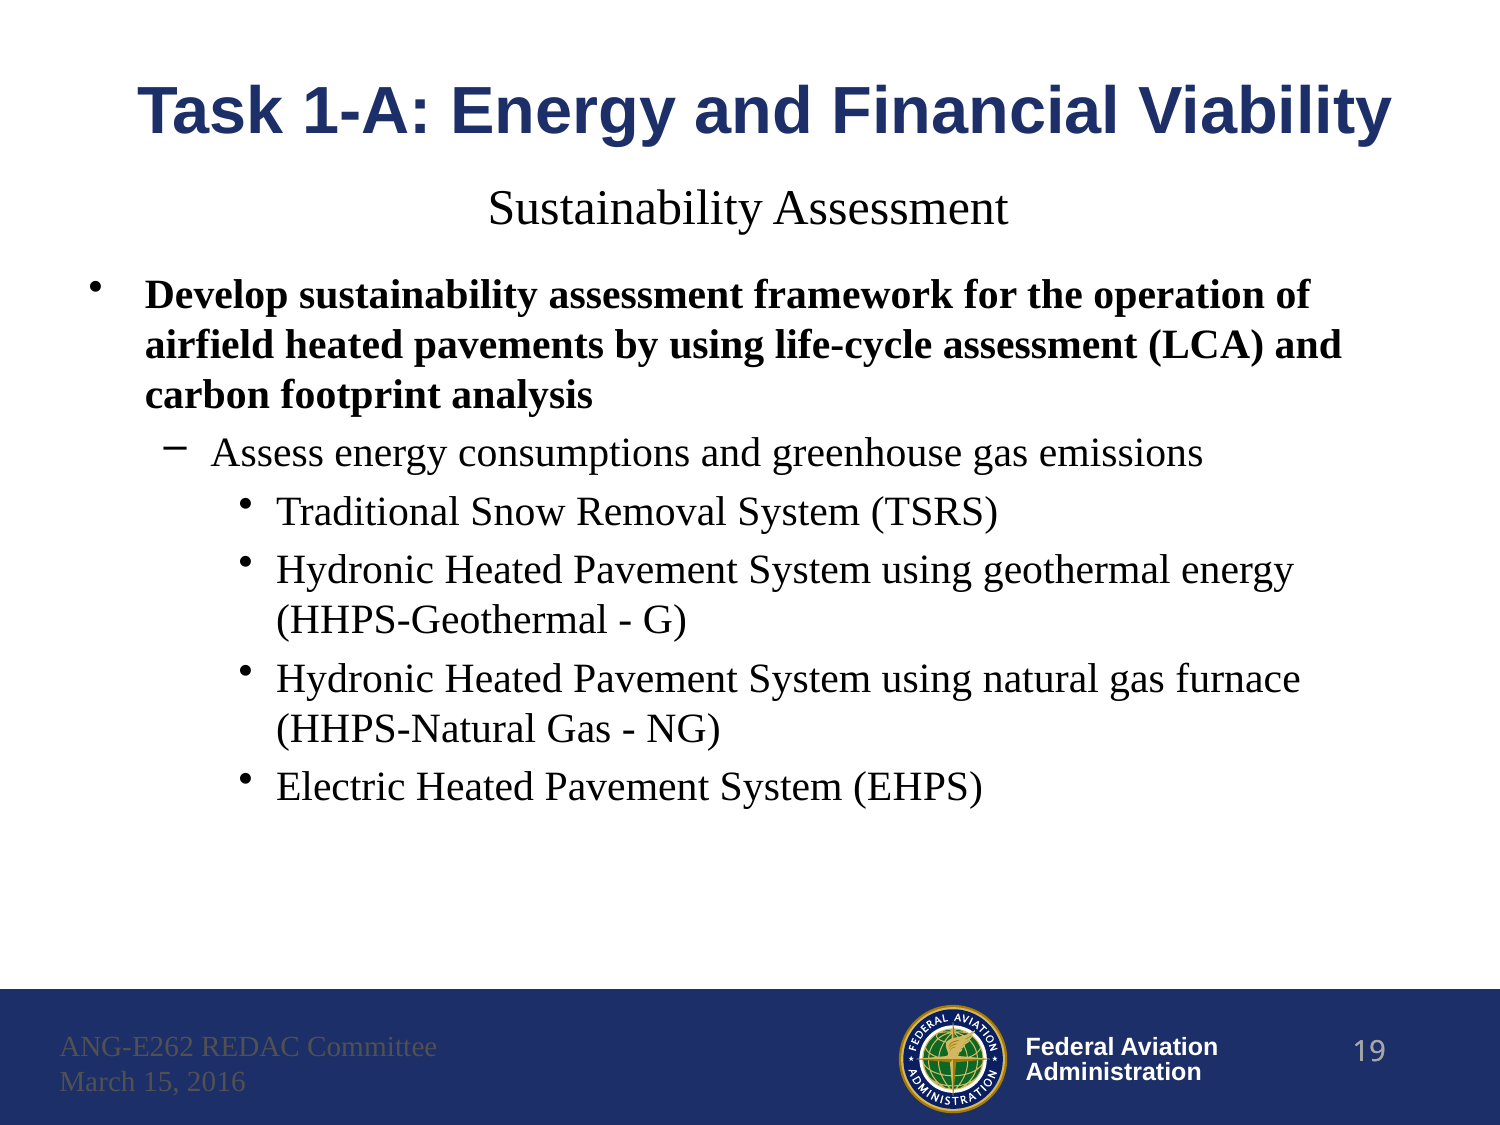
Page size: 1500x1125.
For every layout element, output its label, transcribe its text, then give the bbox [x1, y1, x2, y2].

footer ANG-E262 REDAC Committee March 15, 2016 [44, 1020, 520, 1104]
text_box 19 [1256, 1024, 1402, 1100]
list Sustainability Assessment Develop sustainability assessment framework for the operation of airfield heated pavements by using life-cycle assessment (LCA) and carbon footprint analysis Assess energy consumptions and greenhouse gas emissions Traditional Snow Removal System (TSRS) Hydronic Heated Pavement System using geothermal energy (HHPS-Geothermal - G) Hydronic Heated Pavement System using natural gas furnace (HHPS-Natural Gas - NG) Electric Heated Pavement System (EHPS) [73, 167, 1424, 960]
title Task 1-A: Energy and Financial Viability [70, 56, 1461, 157]
